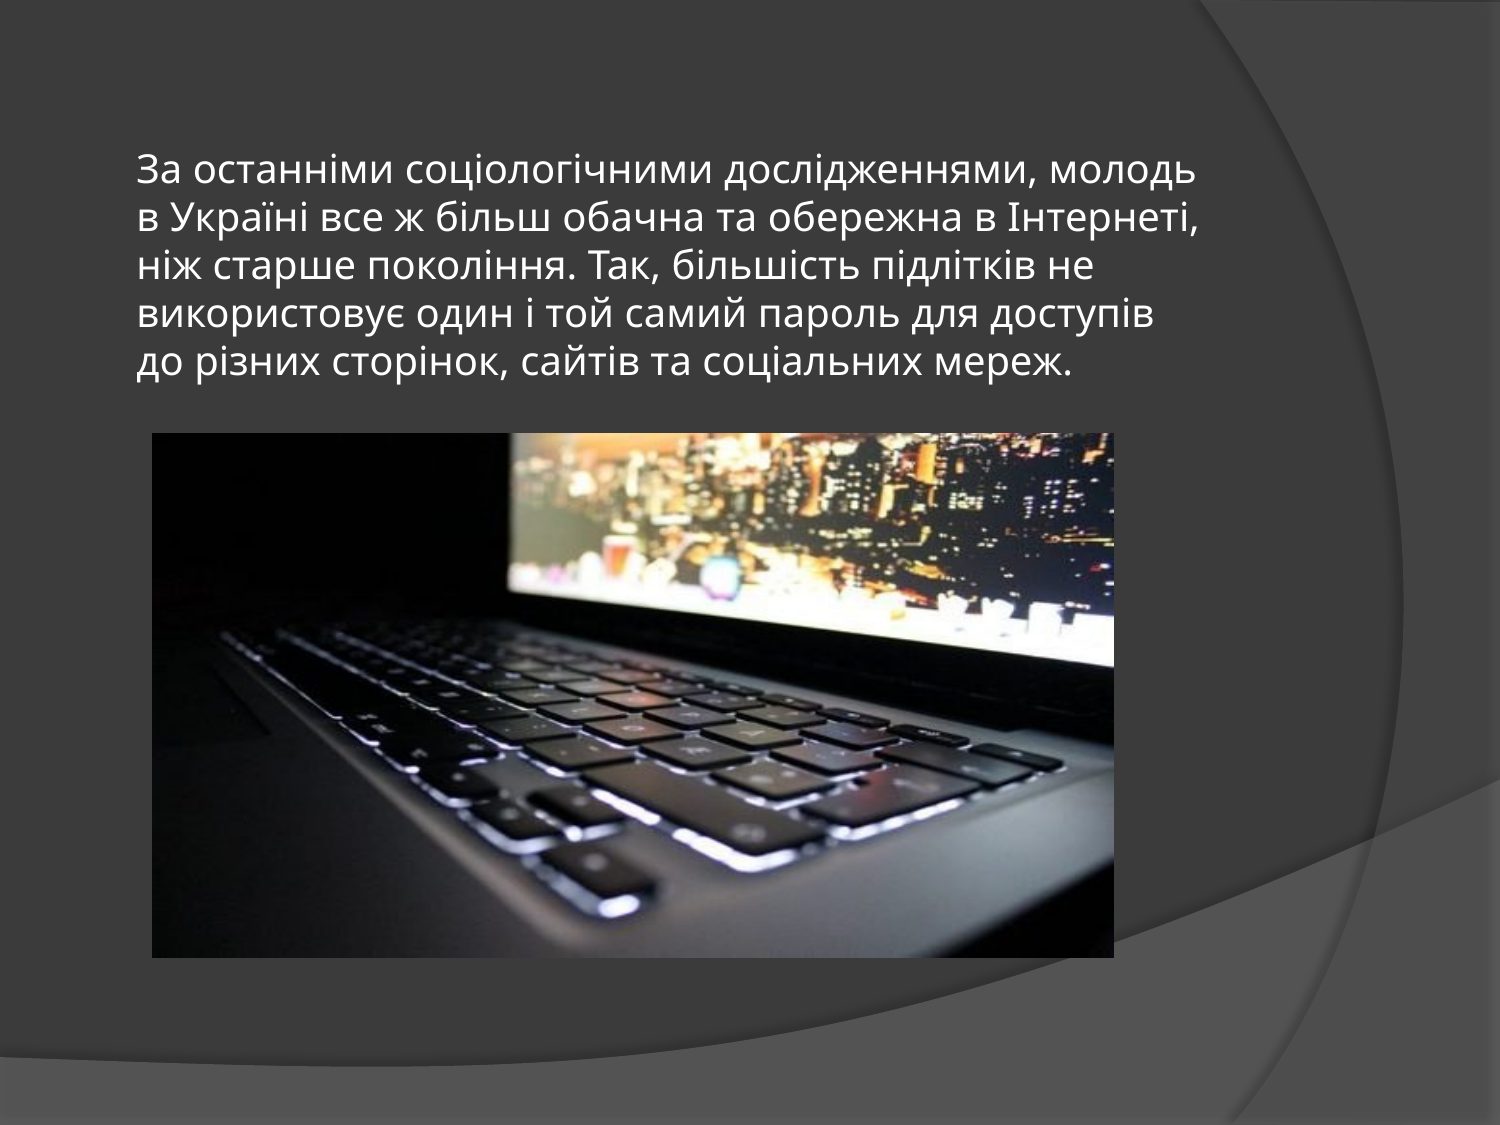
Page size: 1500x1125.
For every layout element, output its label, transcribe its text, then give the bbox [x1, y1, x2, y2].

title За останніми соціологічними дослідженнями, молодь в Україні все ж більш обачна та обережна в Інтернеті, ніж старше покоління. Так, більшість підлітків не використовує один і той самий пароль для доступів до різних сторінок, сайтів та соціальних мереж. [128, 128, 1219, 399]
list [152, 433, 1114, 958]
